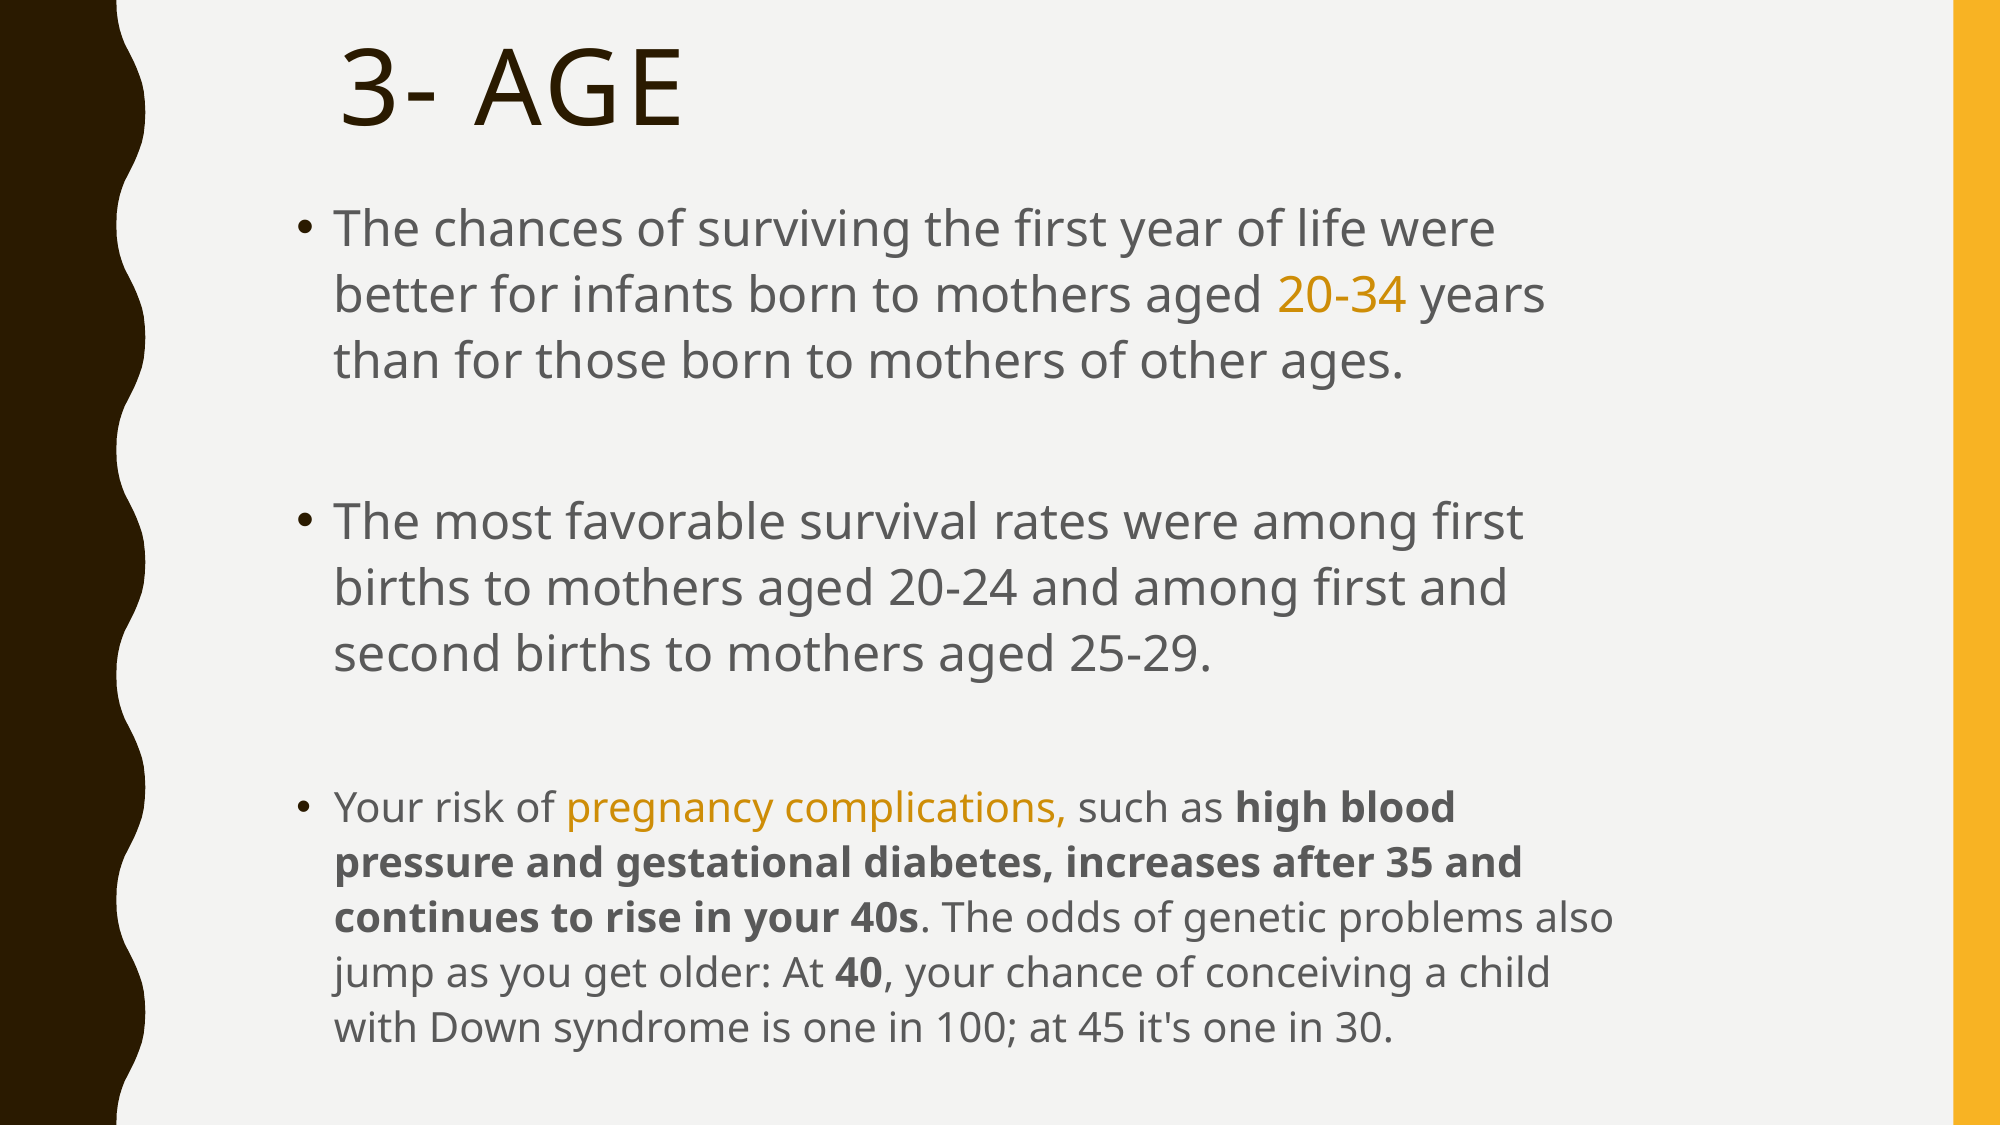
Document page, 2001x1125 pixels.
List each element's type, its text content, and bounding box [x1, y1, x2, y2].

list The chances of surviving the first year of life were better for infants born to mothers aged 20-34 years than for those born to mothers of other ages. The most favorable survival rates were among first births to mothers aged 20-24 and among first and second births to mothers aged 25-29. Your risk of pregnancy complications, such as high blood pressure and gestational diabetes, increases after 35 and continues to rise in your 40s. The odds of genetic problems also jump as you get older: At 40, your chance of conceiving a child with Down syndrome is one in 100; at 45 it's one in 30. [281, 182, 1632, 1100]
title 3- Age [324, 26, 1675, 176]
